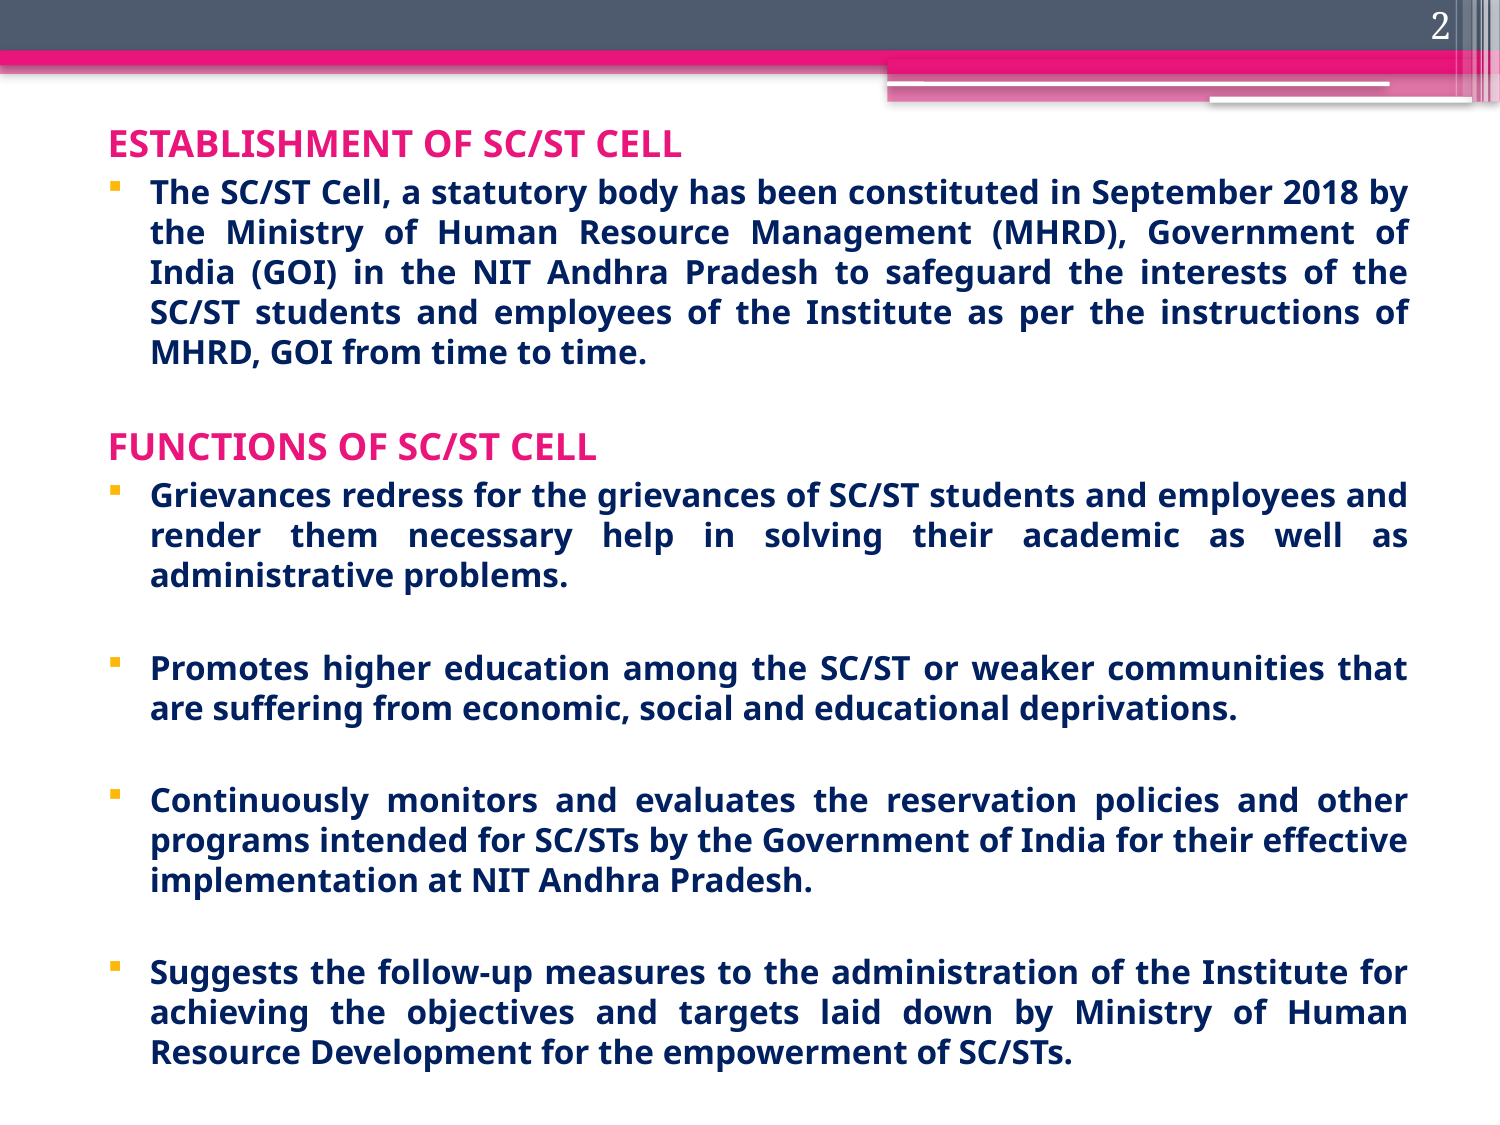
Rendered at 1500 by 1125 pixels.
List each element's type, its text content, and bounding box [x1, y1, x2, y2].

list ESTABLISHMENT OF SC/ST CELL The SC/ST Cell, a statutory body has been constituted in September 2018 by the Ministry of Human Resource Management (MHRD), Government of India (GOI) in the NIT Andhra Pradesh to safeguard the interests of the SC/ST students and employees of the Institute as per the instructions of MHRD, GOI from time to time. FUNCTIONS OF SC/ST CELL Grievances redress for the grievances of SC/ST students and employees and render them necessary help in solving their academic as well as administrative problems. Promotes higher education among the SC/ST or weaker communities that are suffering from economic, social and educational deprivations. Continuously monitors and evaluates the reservation policies and other programs intended for SC/STs by the Government of India for their effective implementation at NIT Andhra Pradesh. Suggests the follow-up measures to the administration of the Institute for achieving the objectives and targets laid down by Ministry of Human Resource Development for the empowerment of SC/STs. [75, 66, 1425, 1071]
slide_number 2 [1341, 0, 1466, 61]
